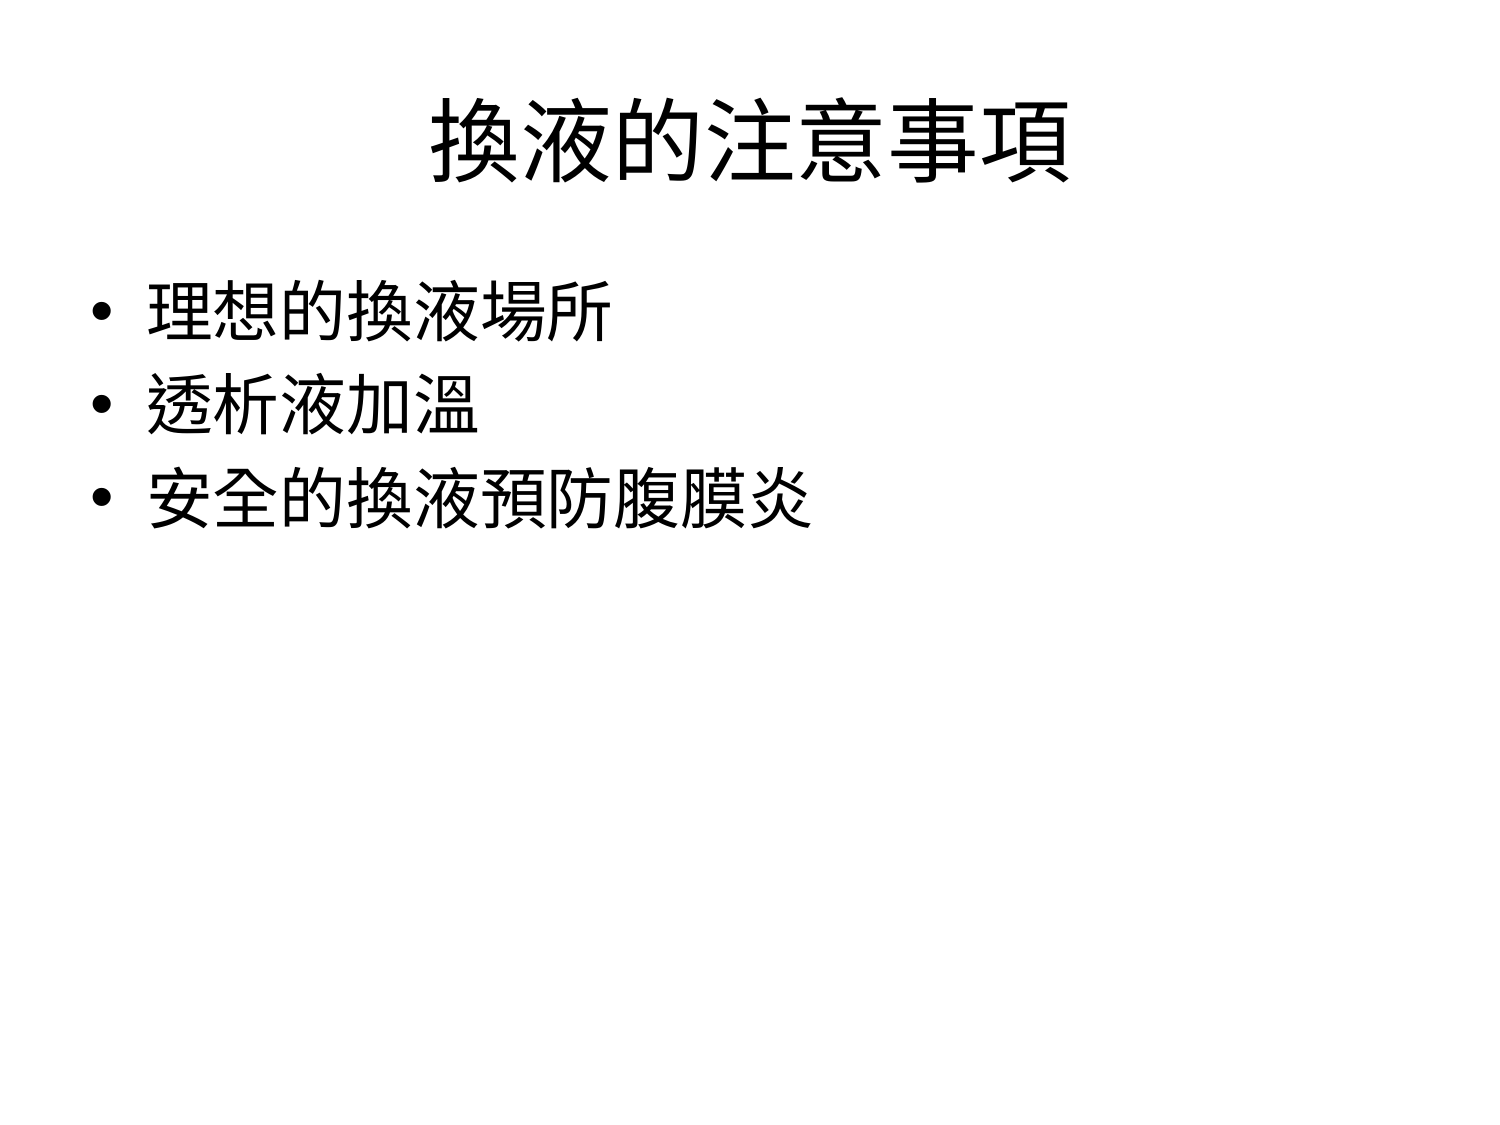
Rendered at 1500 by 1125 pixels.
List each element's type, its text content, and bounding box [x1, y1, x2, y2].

title 換液的注意事項 [75, 45, 1425, 233]
list 理想的換液場所 透析液加溫 安全的換液預防腹膜炎 [75, 262, 1425, 1005]
